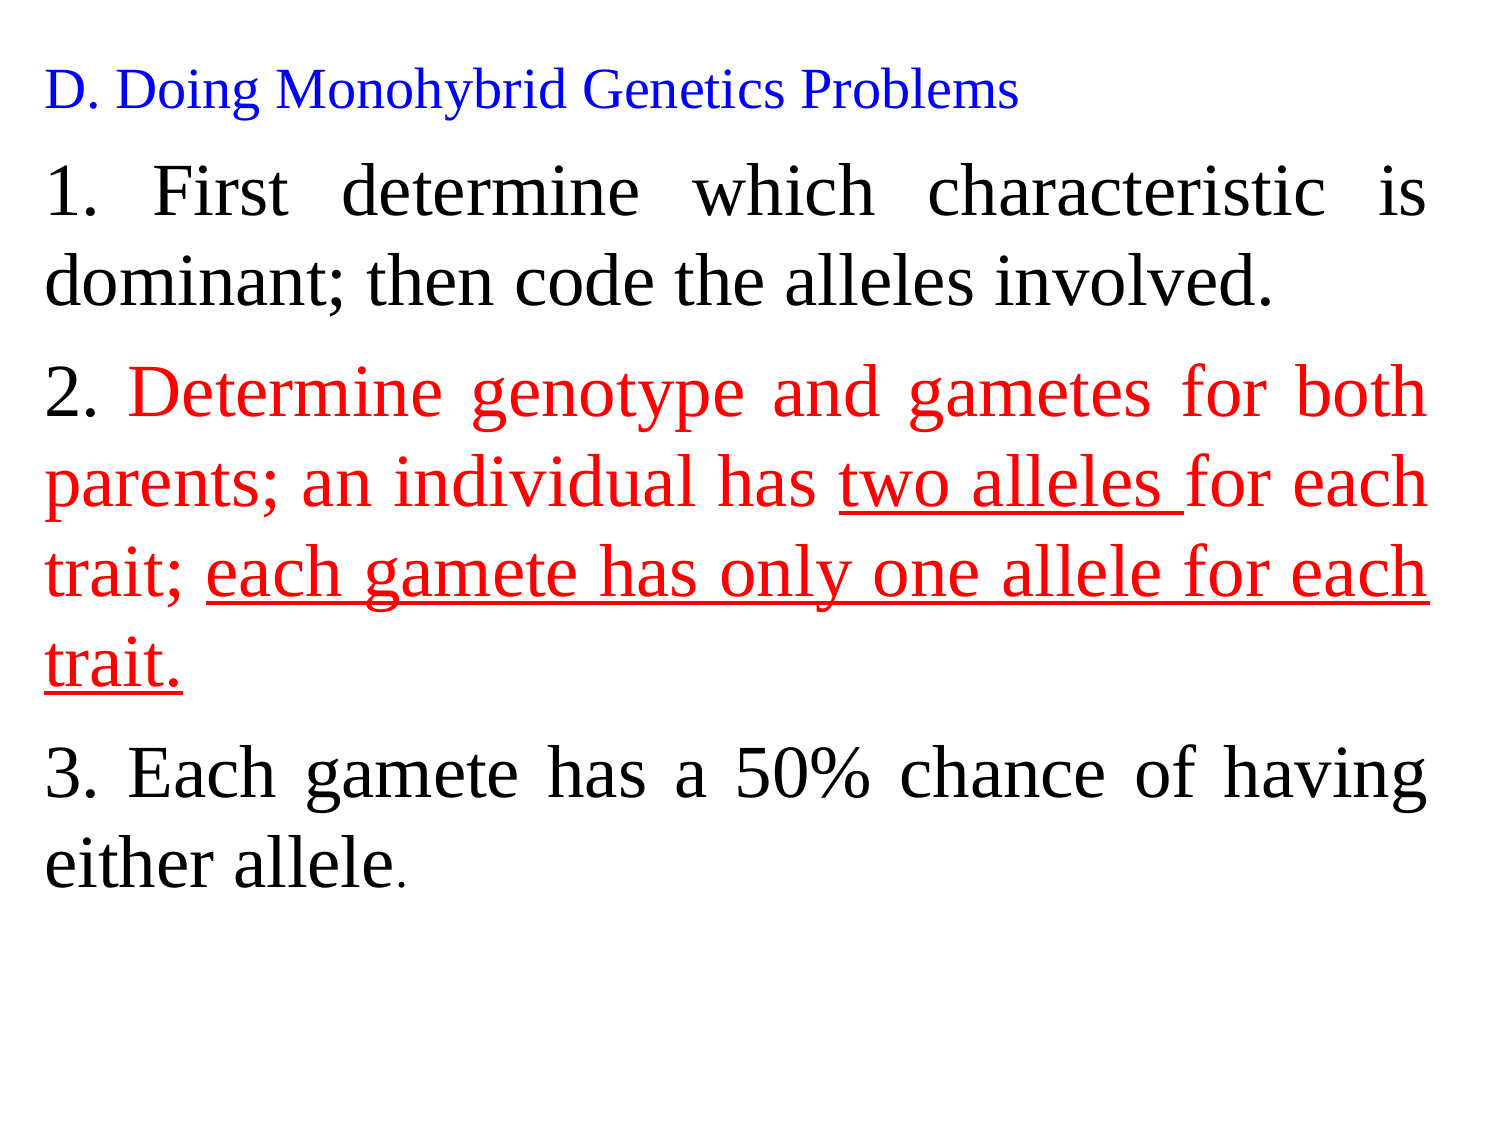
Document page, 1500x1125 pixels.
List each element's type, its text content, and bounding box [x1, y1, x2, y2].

text_box D. Doing Monohybrid Genetics Problems 1. First determine which characteristic is dominant; then code the alleles involved. 2. Determine genotype and gametes for both parents; an individual has two alleles for each trait; each gamete has only one allele for each trait. 3. Each gamete has a 50% chance of having either allele. [29, 42, 1447, 910]
